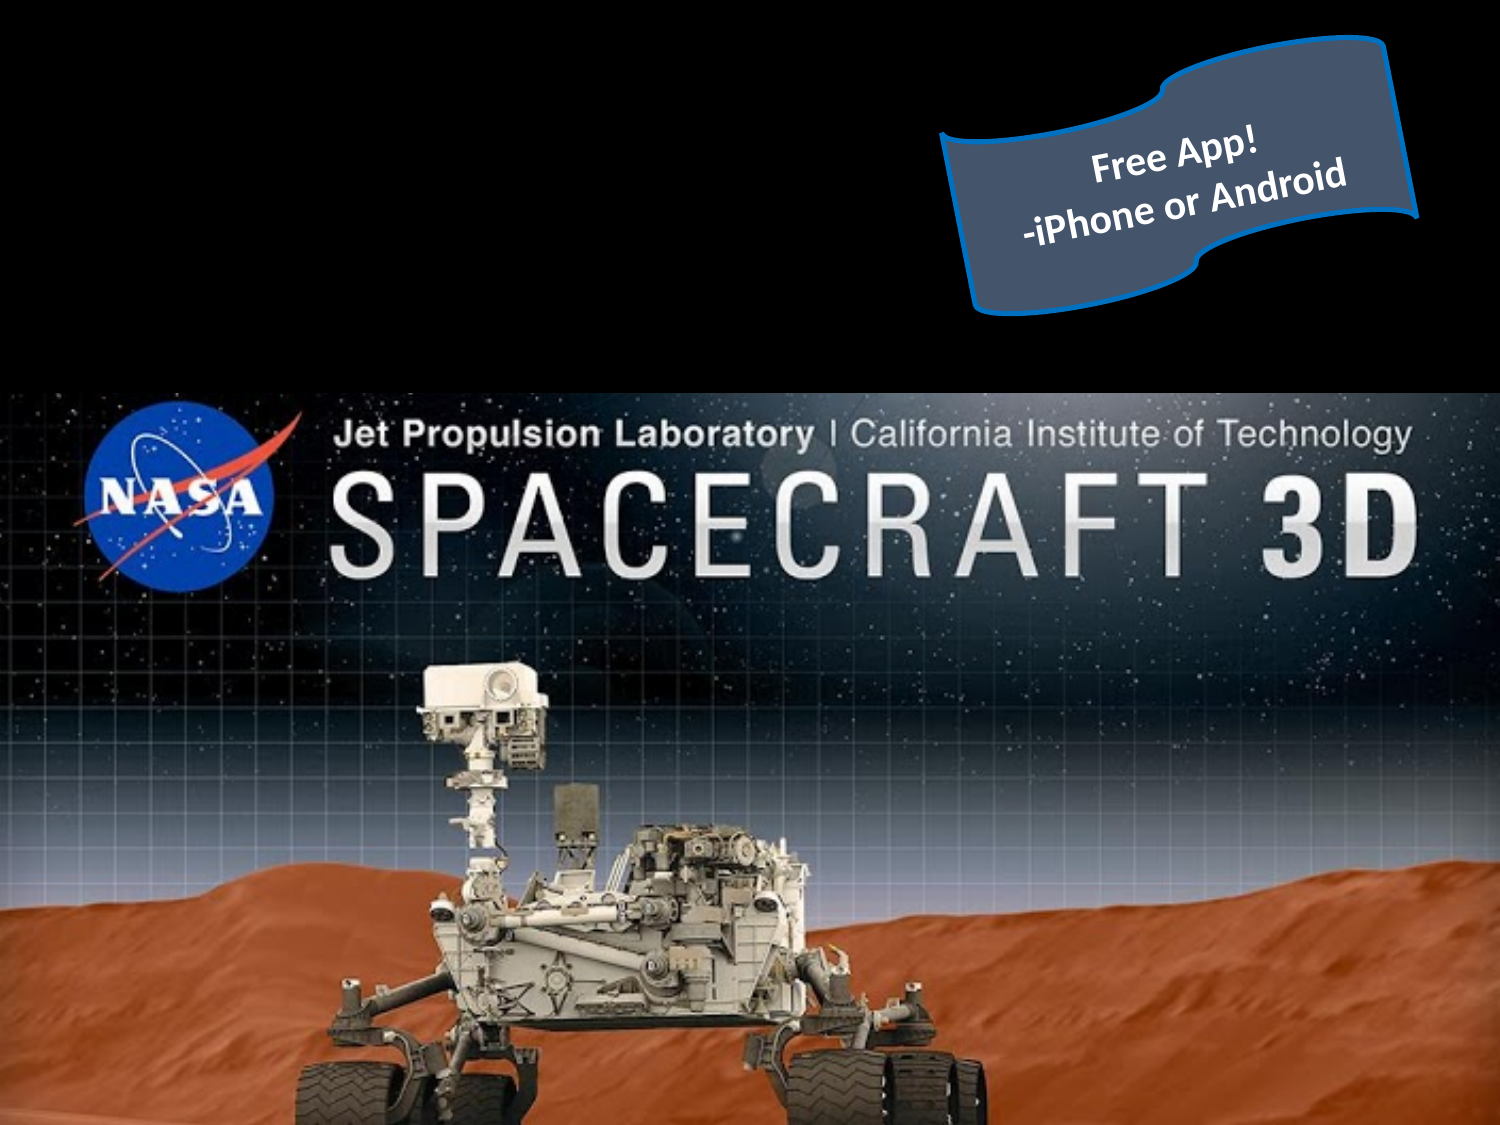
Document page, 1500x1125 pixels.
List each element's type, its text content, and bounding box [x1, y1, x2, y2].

picture [0, 393, 1500, 1125]
text_box Free App! -iPhone or Android [940, 36, 1418, 315]
